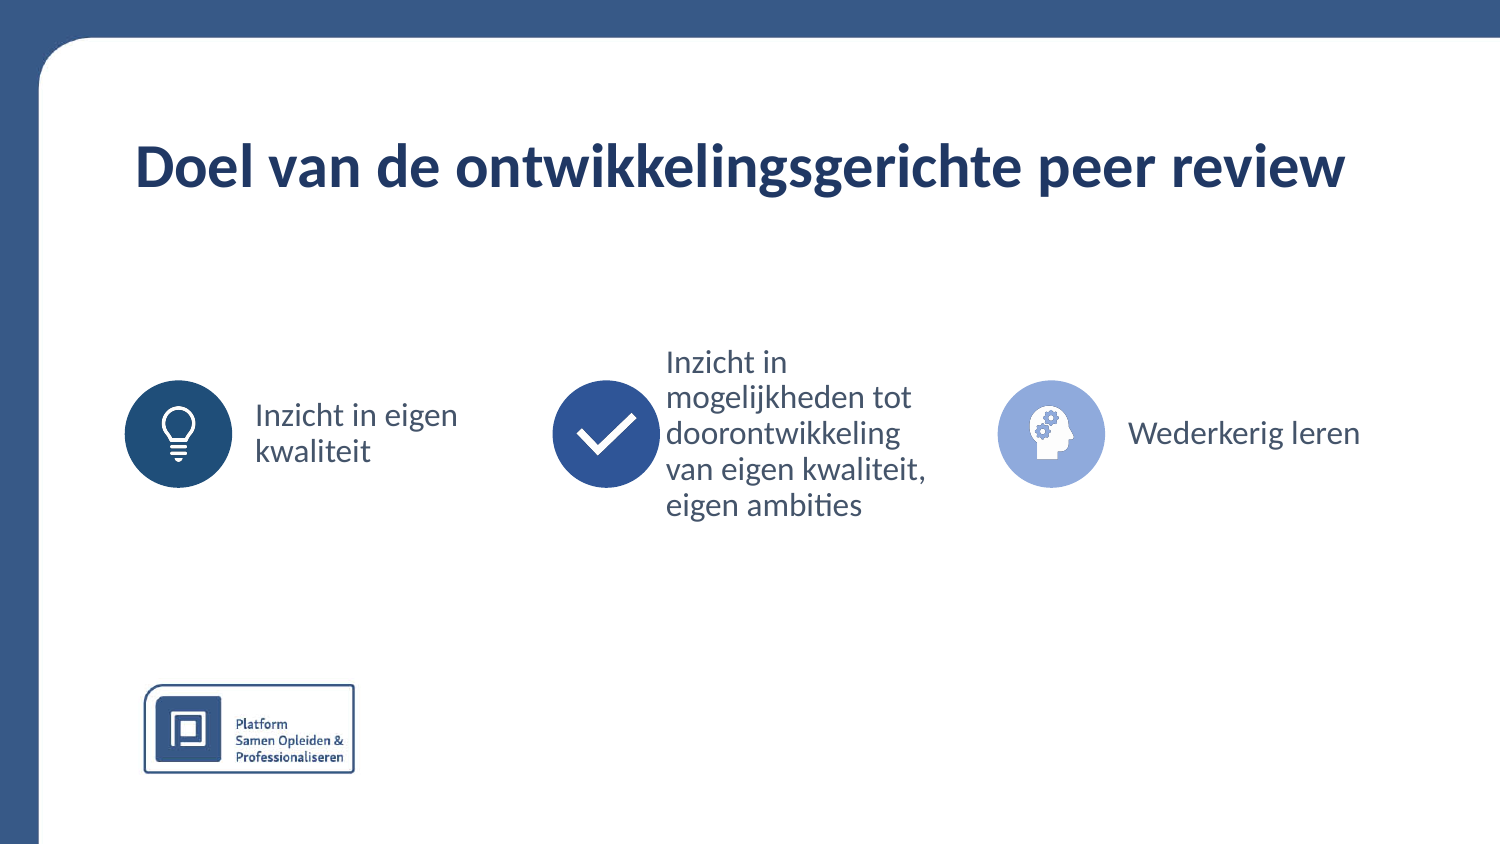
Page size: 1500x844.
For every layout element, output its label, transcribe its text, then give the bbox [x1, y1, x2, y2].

picture [0, 0, 1500, 844]
text_box Doel van de ontwikkelingsgerichte peer review [120, 117, 1395, 155]
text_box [105, 155, 1401, 714]
